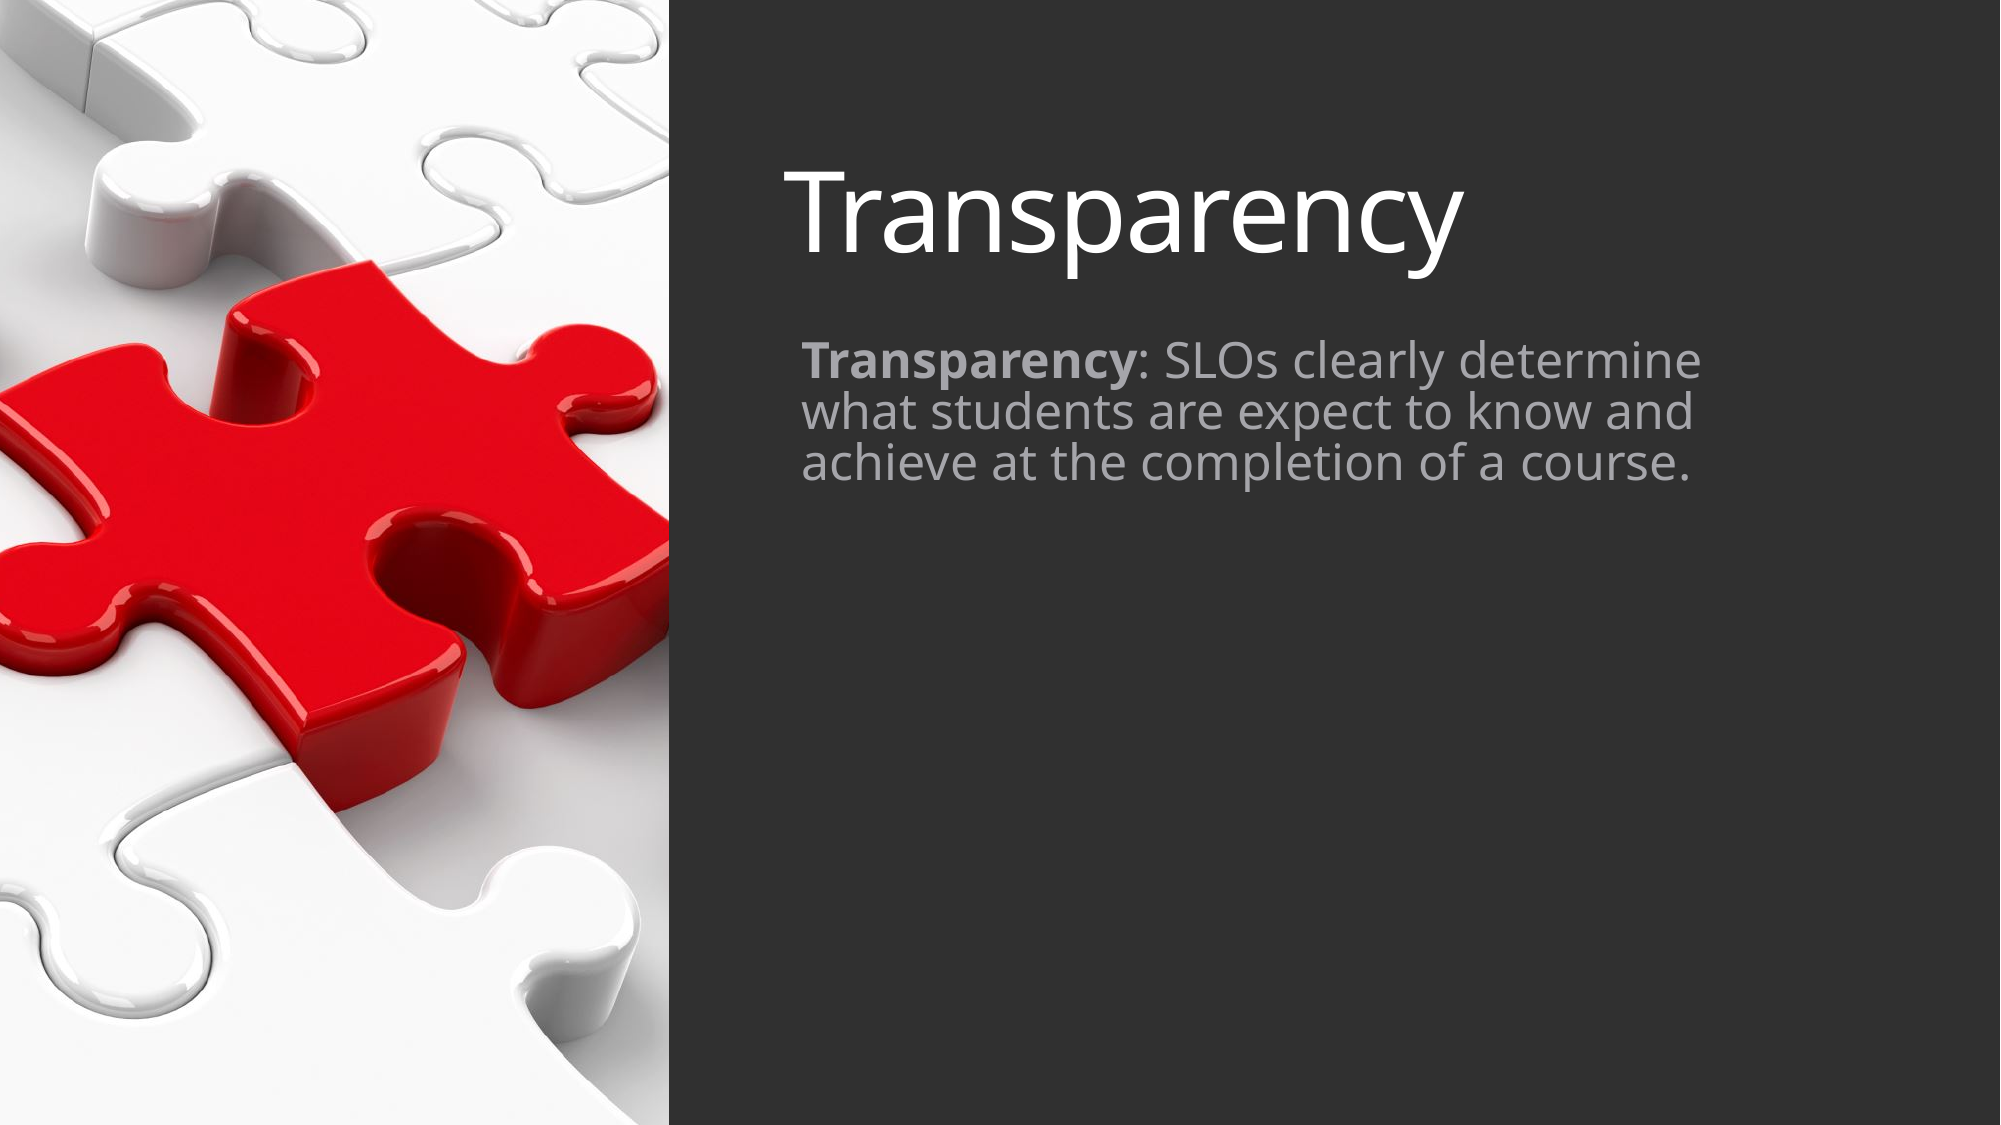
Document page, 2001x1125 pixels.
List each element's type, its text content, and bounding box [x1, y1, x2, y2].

title Transparency [768, 81, 1845, 354]
picture [0, 0, 670, 1125]
list Transparency: SLOs clearly determine what students are expect to know and achieve at the completion of a course. [771, 329, 1826, 948]
